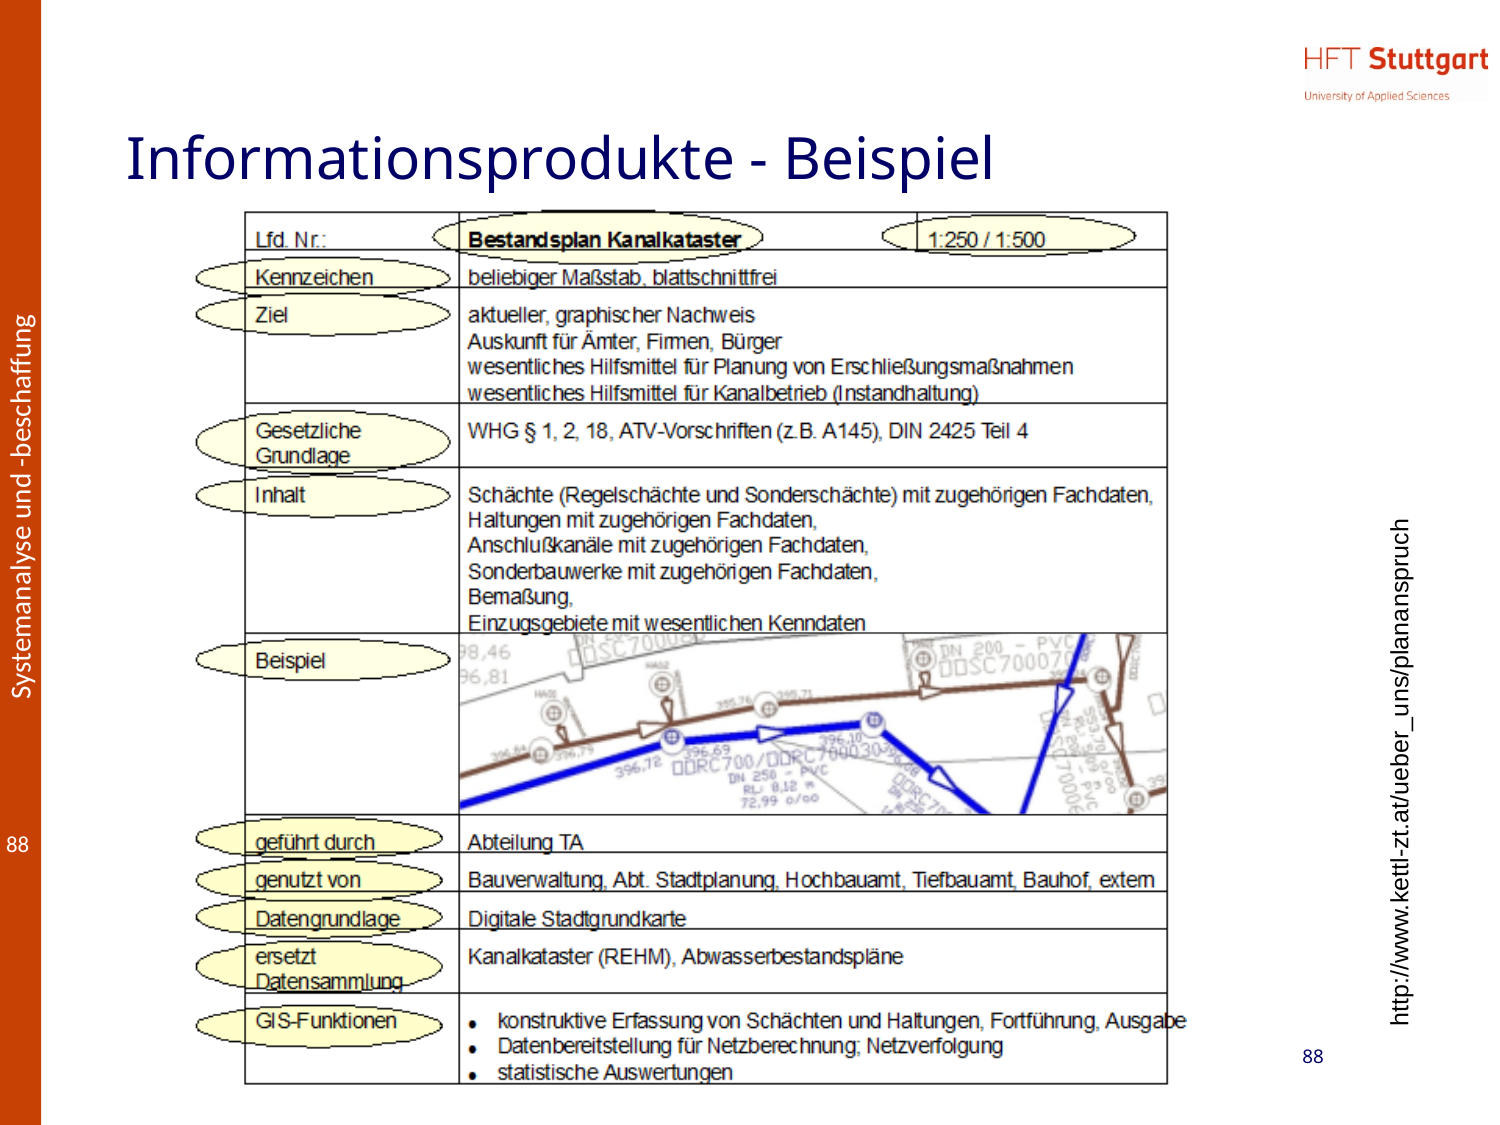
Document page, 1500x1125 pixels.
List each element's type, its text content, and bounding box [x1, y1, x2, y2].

title Informationsprodukte - Beispiel [111, 99, 1339, 213]
picture [1305, 47, 1489, 102]
picture [192, 207, 1188, 1088]
slide_number 88 [1038, 1037, 1339, 1100]
text_box http://www.kettl-zt.at/ueber_uns/plananspruch [1376, 291, 1421, 1042]
